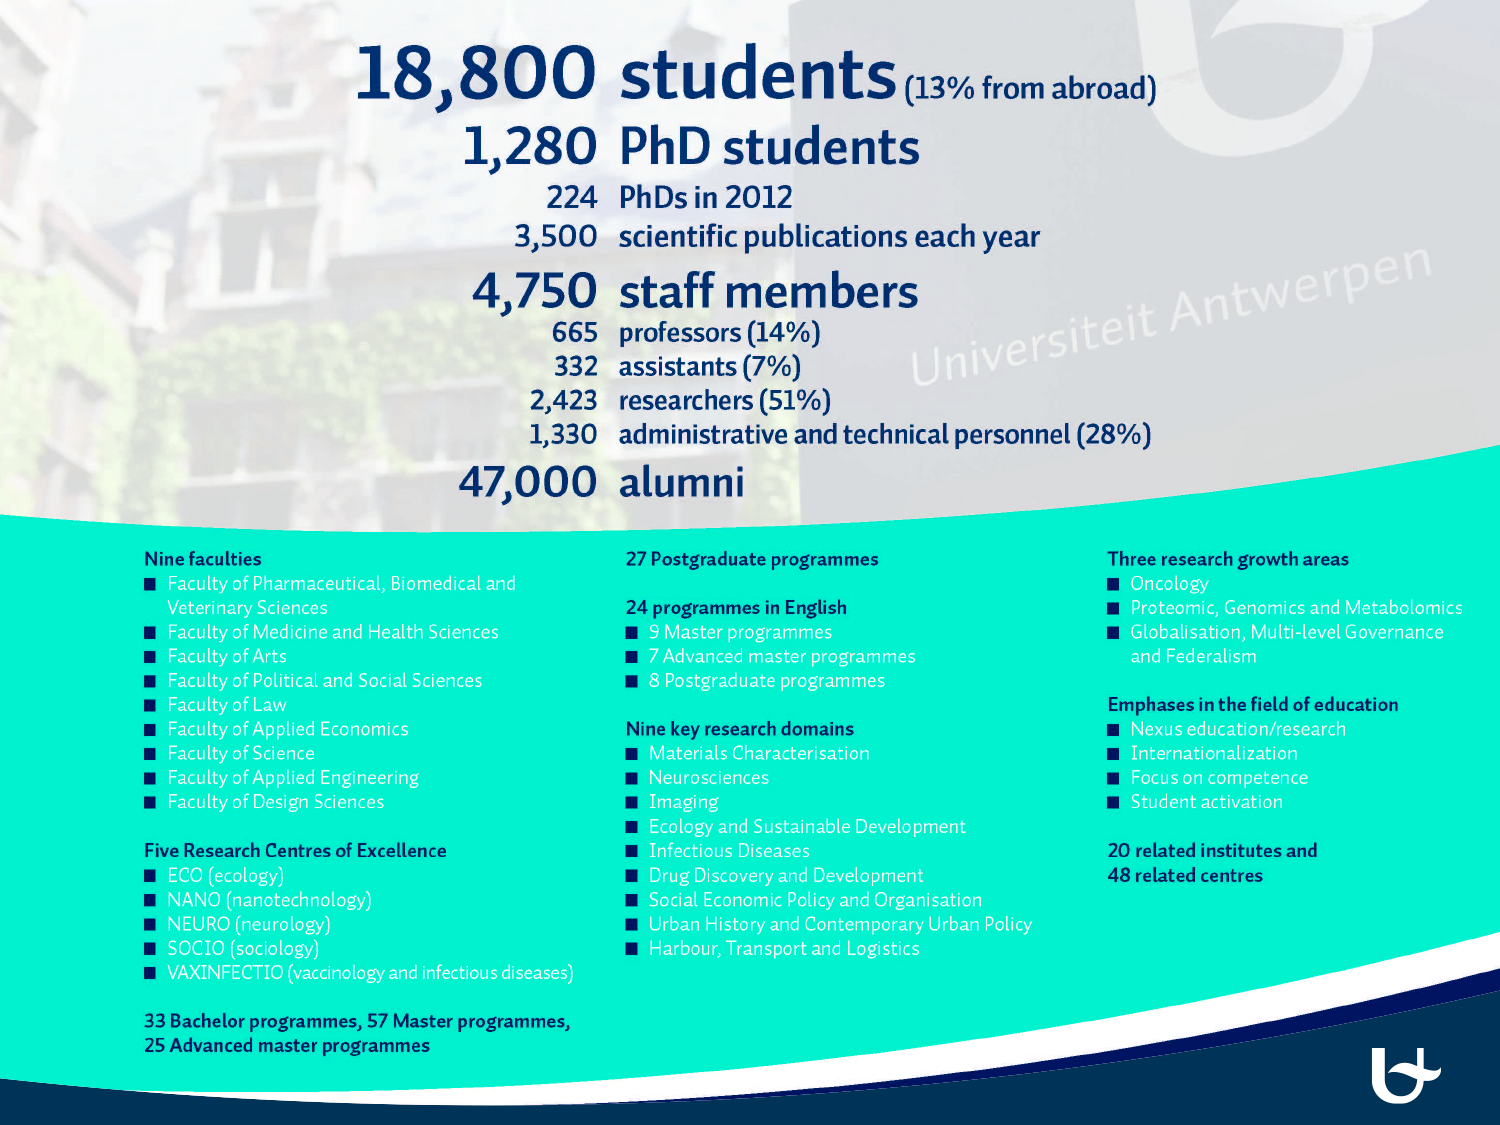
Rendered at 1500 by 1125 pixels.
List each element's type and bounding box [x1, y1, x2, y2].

picture [0, 977, 1500, 1125]
list [0, 0, 1500, 976]
